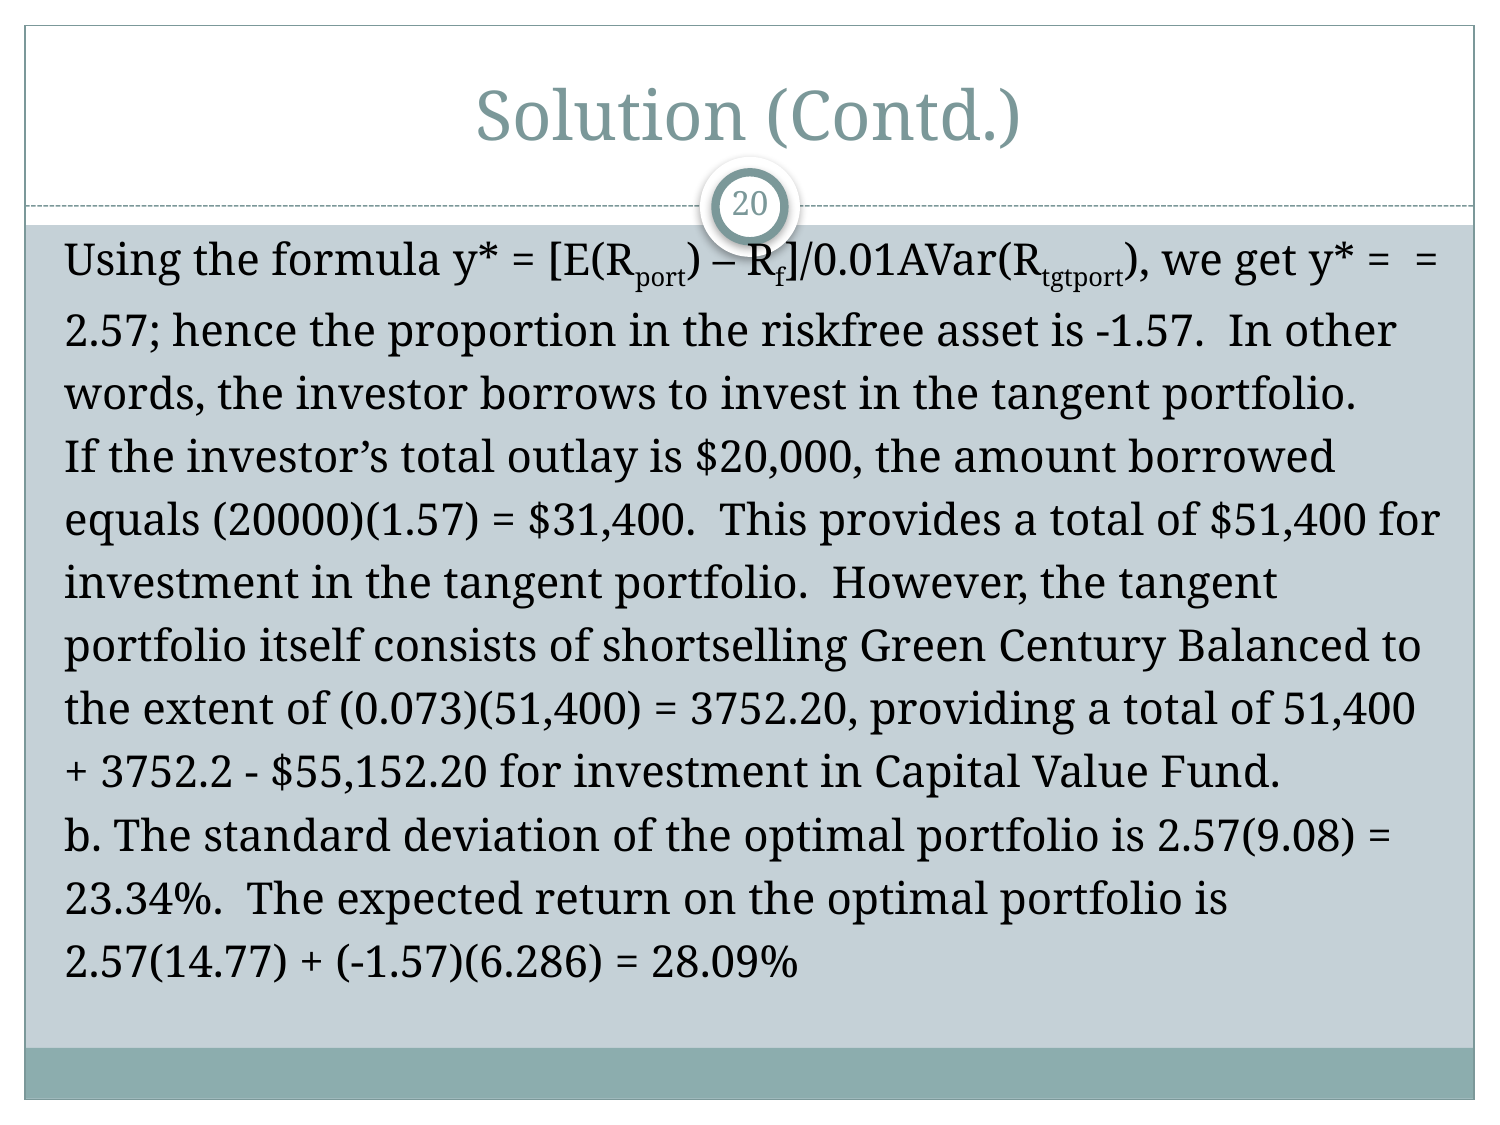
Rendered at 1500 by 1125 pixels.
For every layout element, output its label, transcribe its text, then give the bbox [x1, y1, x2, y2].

slide_number 20 [712, 168, 788, 212]
title Solution (Contd.) [49, 37, 1450, 162]
list Using the formula y* = [E(Rport) – Rf]/0.01AVar(Rtgtport), we get y* = = 2.57; hence the proportion in the riskfree asset is -1.57. In other words, the investor borrows to invest in the tangent portfolio. If the investor’s total outlay is $20,000, the amount borrowed equals (20000)(1.57) = $31,400. This provides a total of $51,400 for investment in the tangent portfolio. However, the tangent portfolio itself consists of shortselling Green Century Balanced to the extent of (0.073)(51,400) = 3752.20, providing a total of 51,400 + 3752.2 - $55,152.20 for investment in Capital Value Fund. b. The standard deviation of the optimal portfolio is 2.57(9.08) = 23.34%. The expected return on the optimal portfolio is 2.57(14.77) + (-1.57)(6.286) = 28.09% [49, 212, 1463, 1050]
